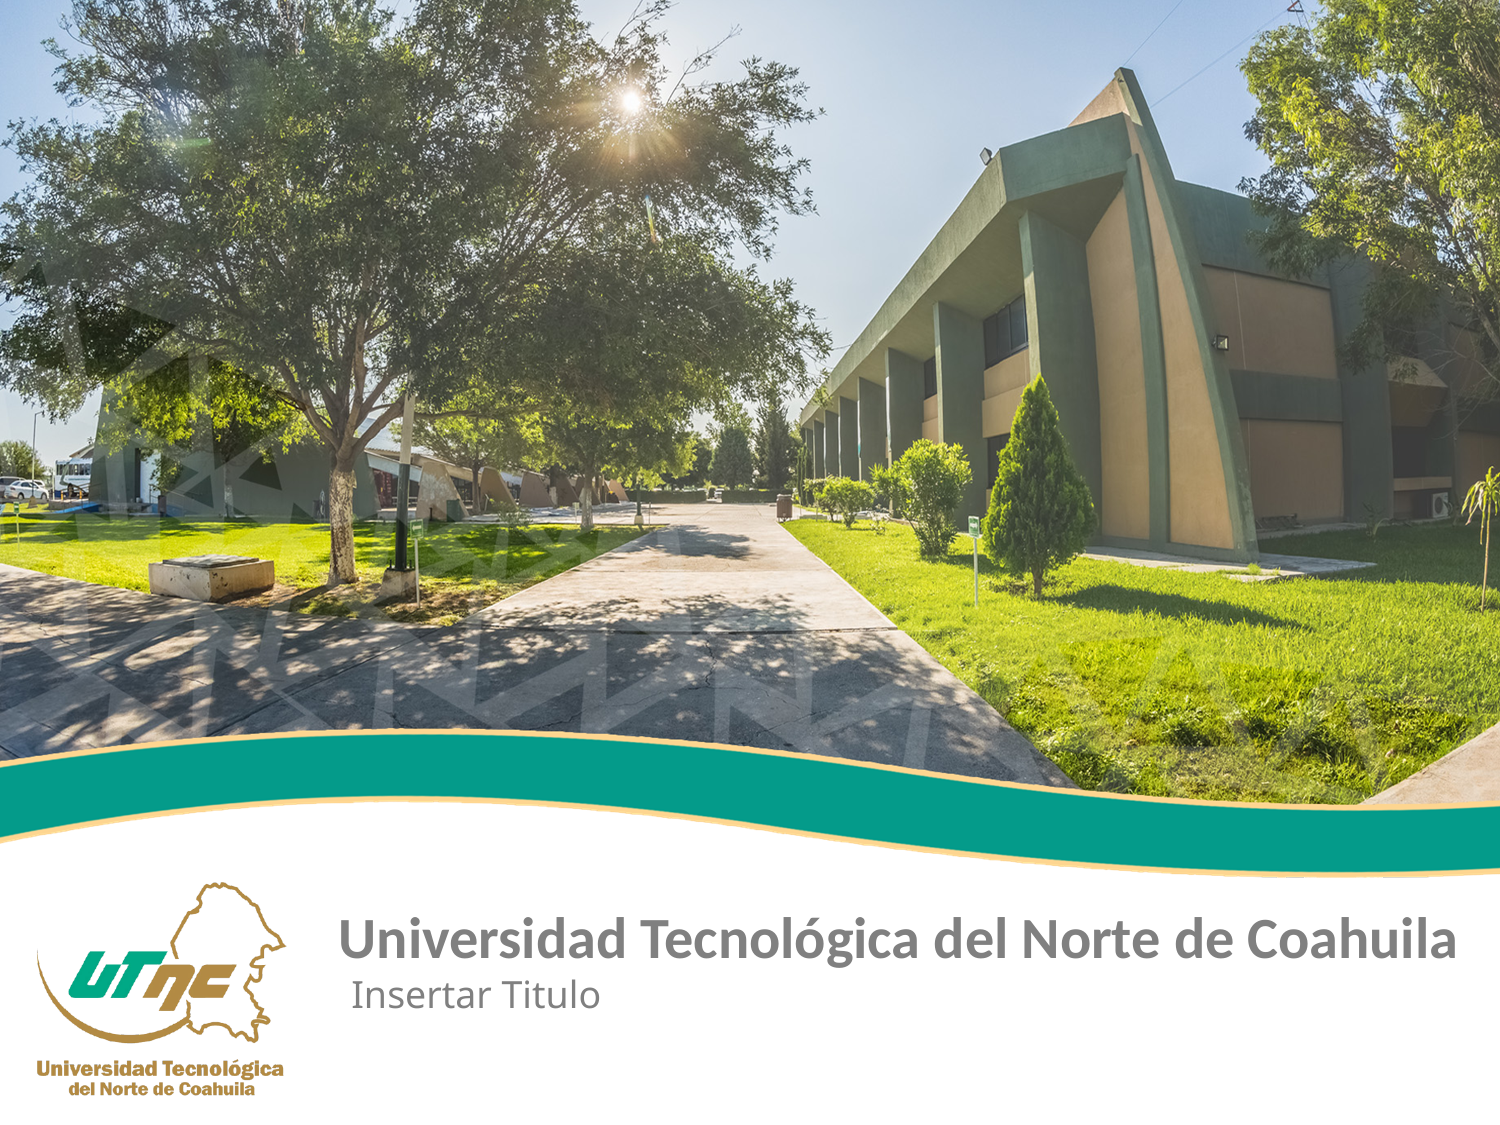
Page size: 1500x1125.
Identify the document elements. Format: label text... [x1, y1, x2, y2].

text_box Universidad Tecnológica del Norte de Coahuila [324, 893, 1495, 978]
text_box Insertar Titulo [336, 964, 1247, 1024]
picture [0, 0, 1500, 1107]
